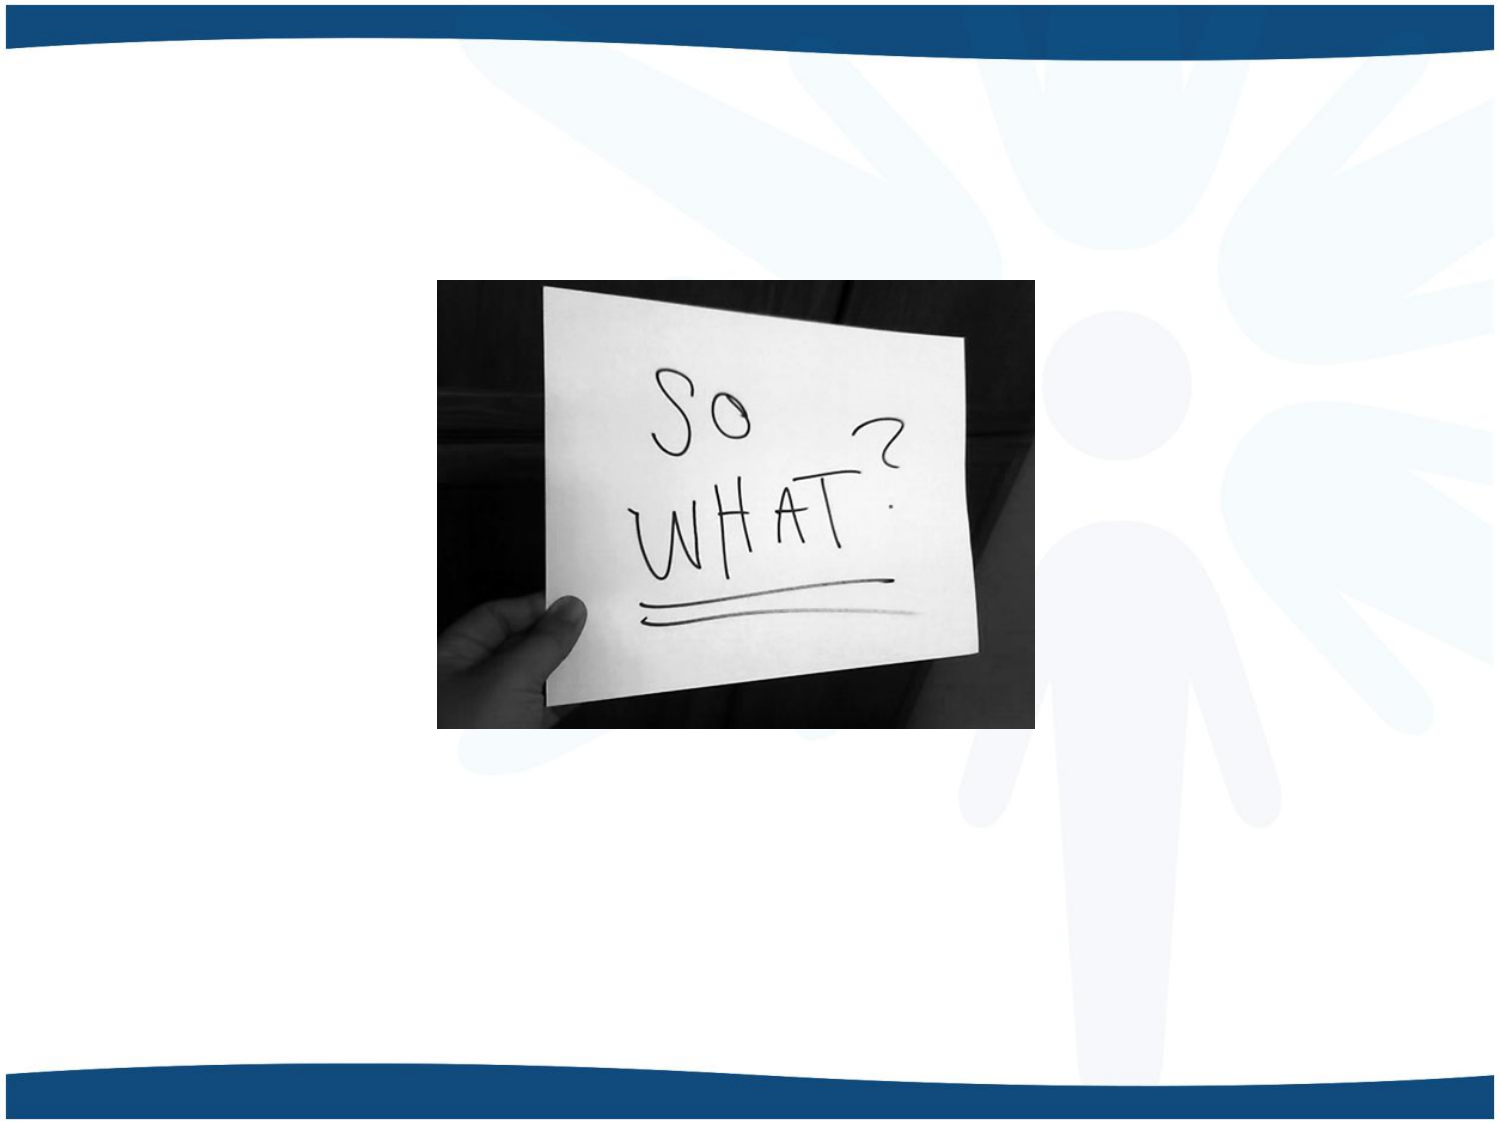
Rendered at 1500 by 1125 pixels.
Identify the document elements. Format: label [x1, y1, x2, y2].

picture [0, 0, 1500, 1125]
text_box [126, 153, 1405, 783]
